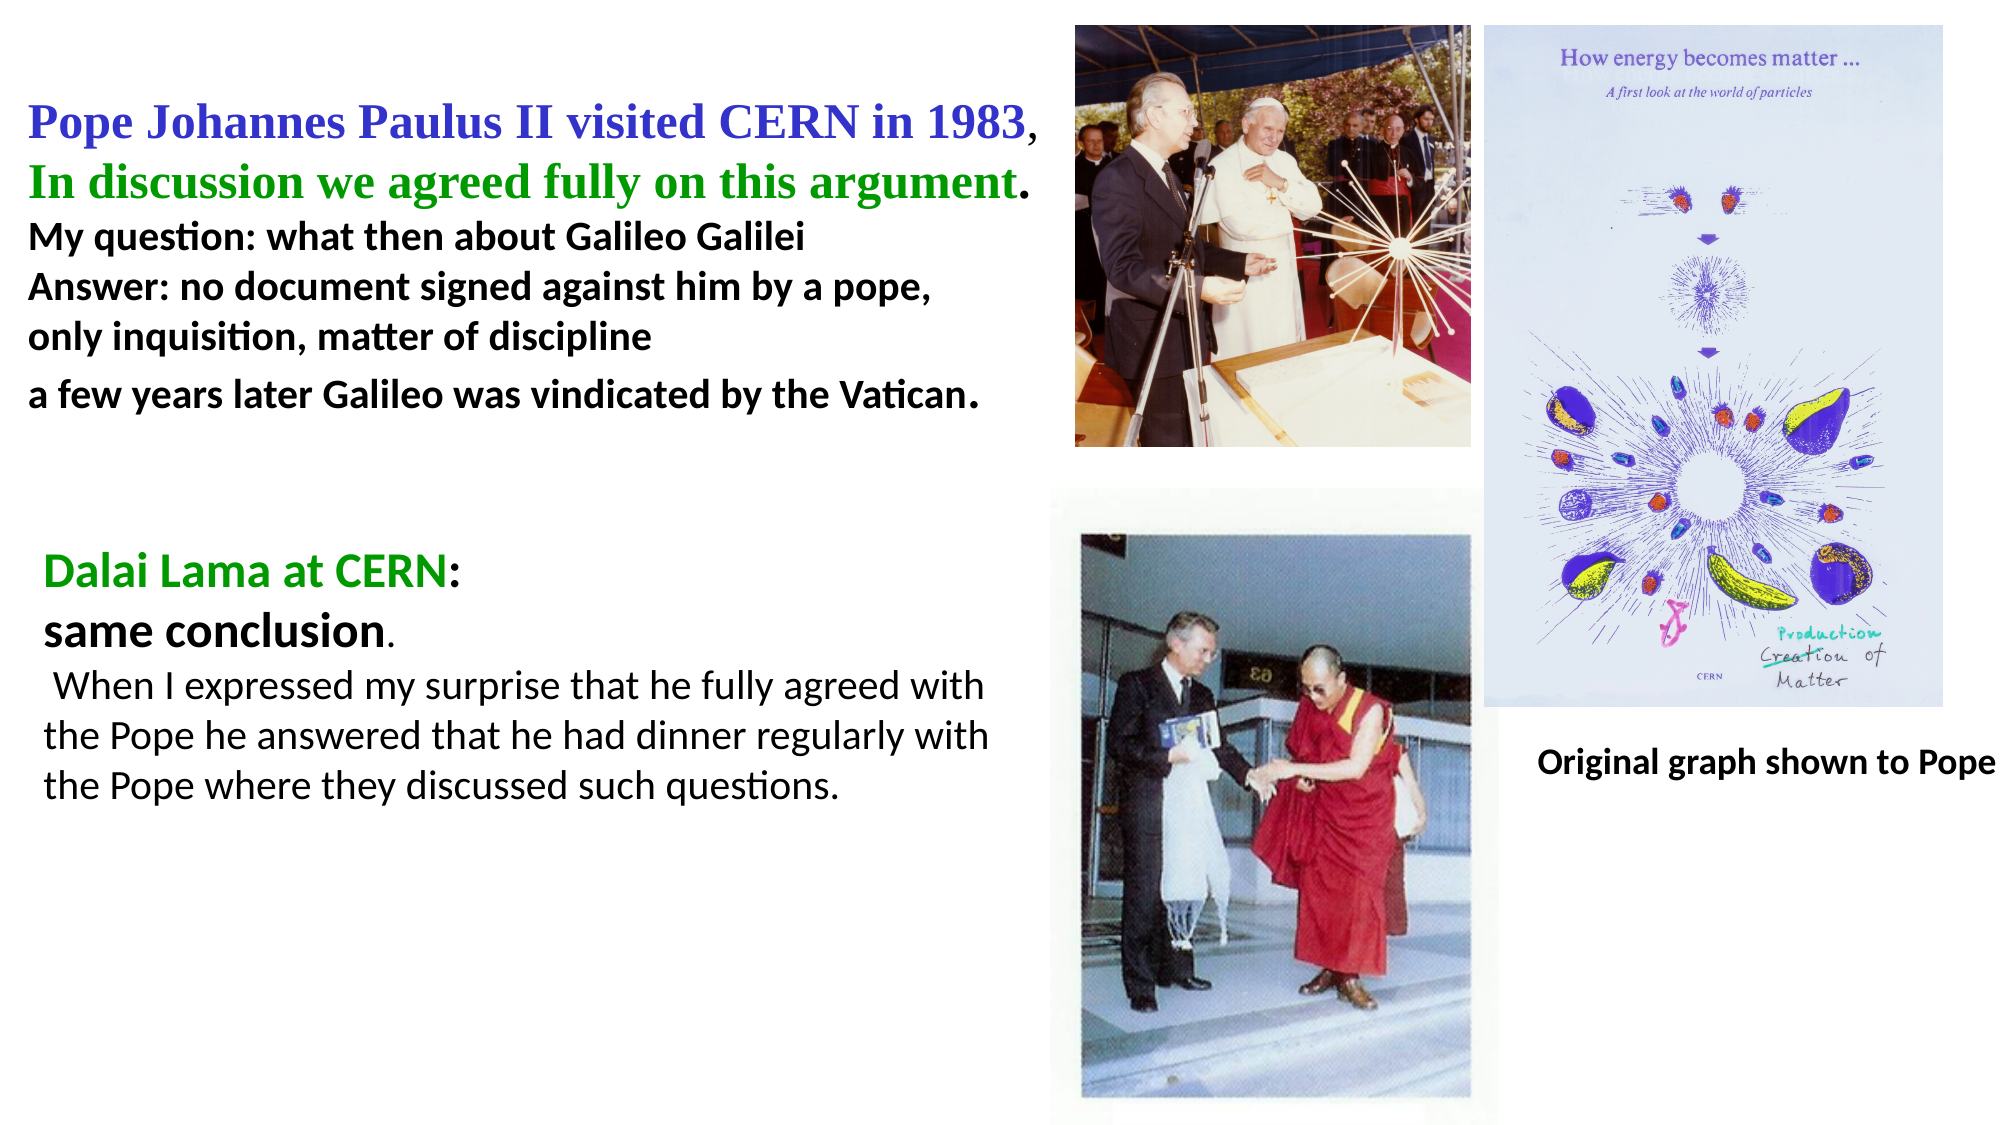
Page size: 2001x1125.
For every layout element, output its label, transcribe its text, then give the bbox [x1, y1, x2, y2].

text_box Pope Johannes Paulus II visited CERN in 1983, In discussion we agreed fully on this argument. My question: what then about Galileo Galilei Answer: no document signed against him by a pope, only inquisition, matter of discipline a few years later Galileo was vindicated by the Vatican. [13, 81, 1069, 427]
picture [1050, 25, 1943, 1125]
text_box Dalai Lama at CERN: same conclusion. When I expressed my surprise that he fully agreed with the Pope he answered that he had dinner regularly with the Pope where they discussed such questions. [28, 530, 1029, 816]
picture [1075, 25, 1471, 447]
text_box Original graph shown to Pope [1522, 730, 2000, 790]
